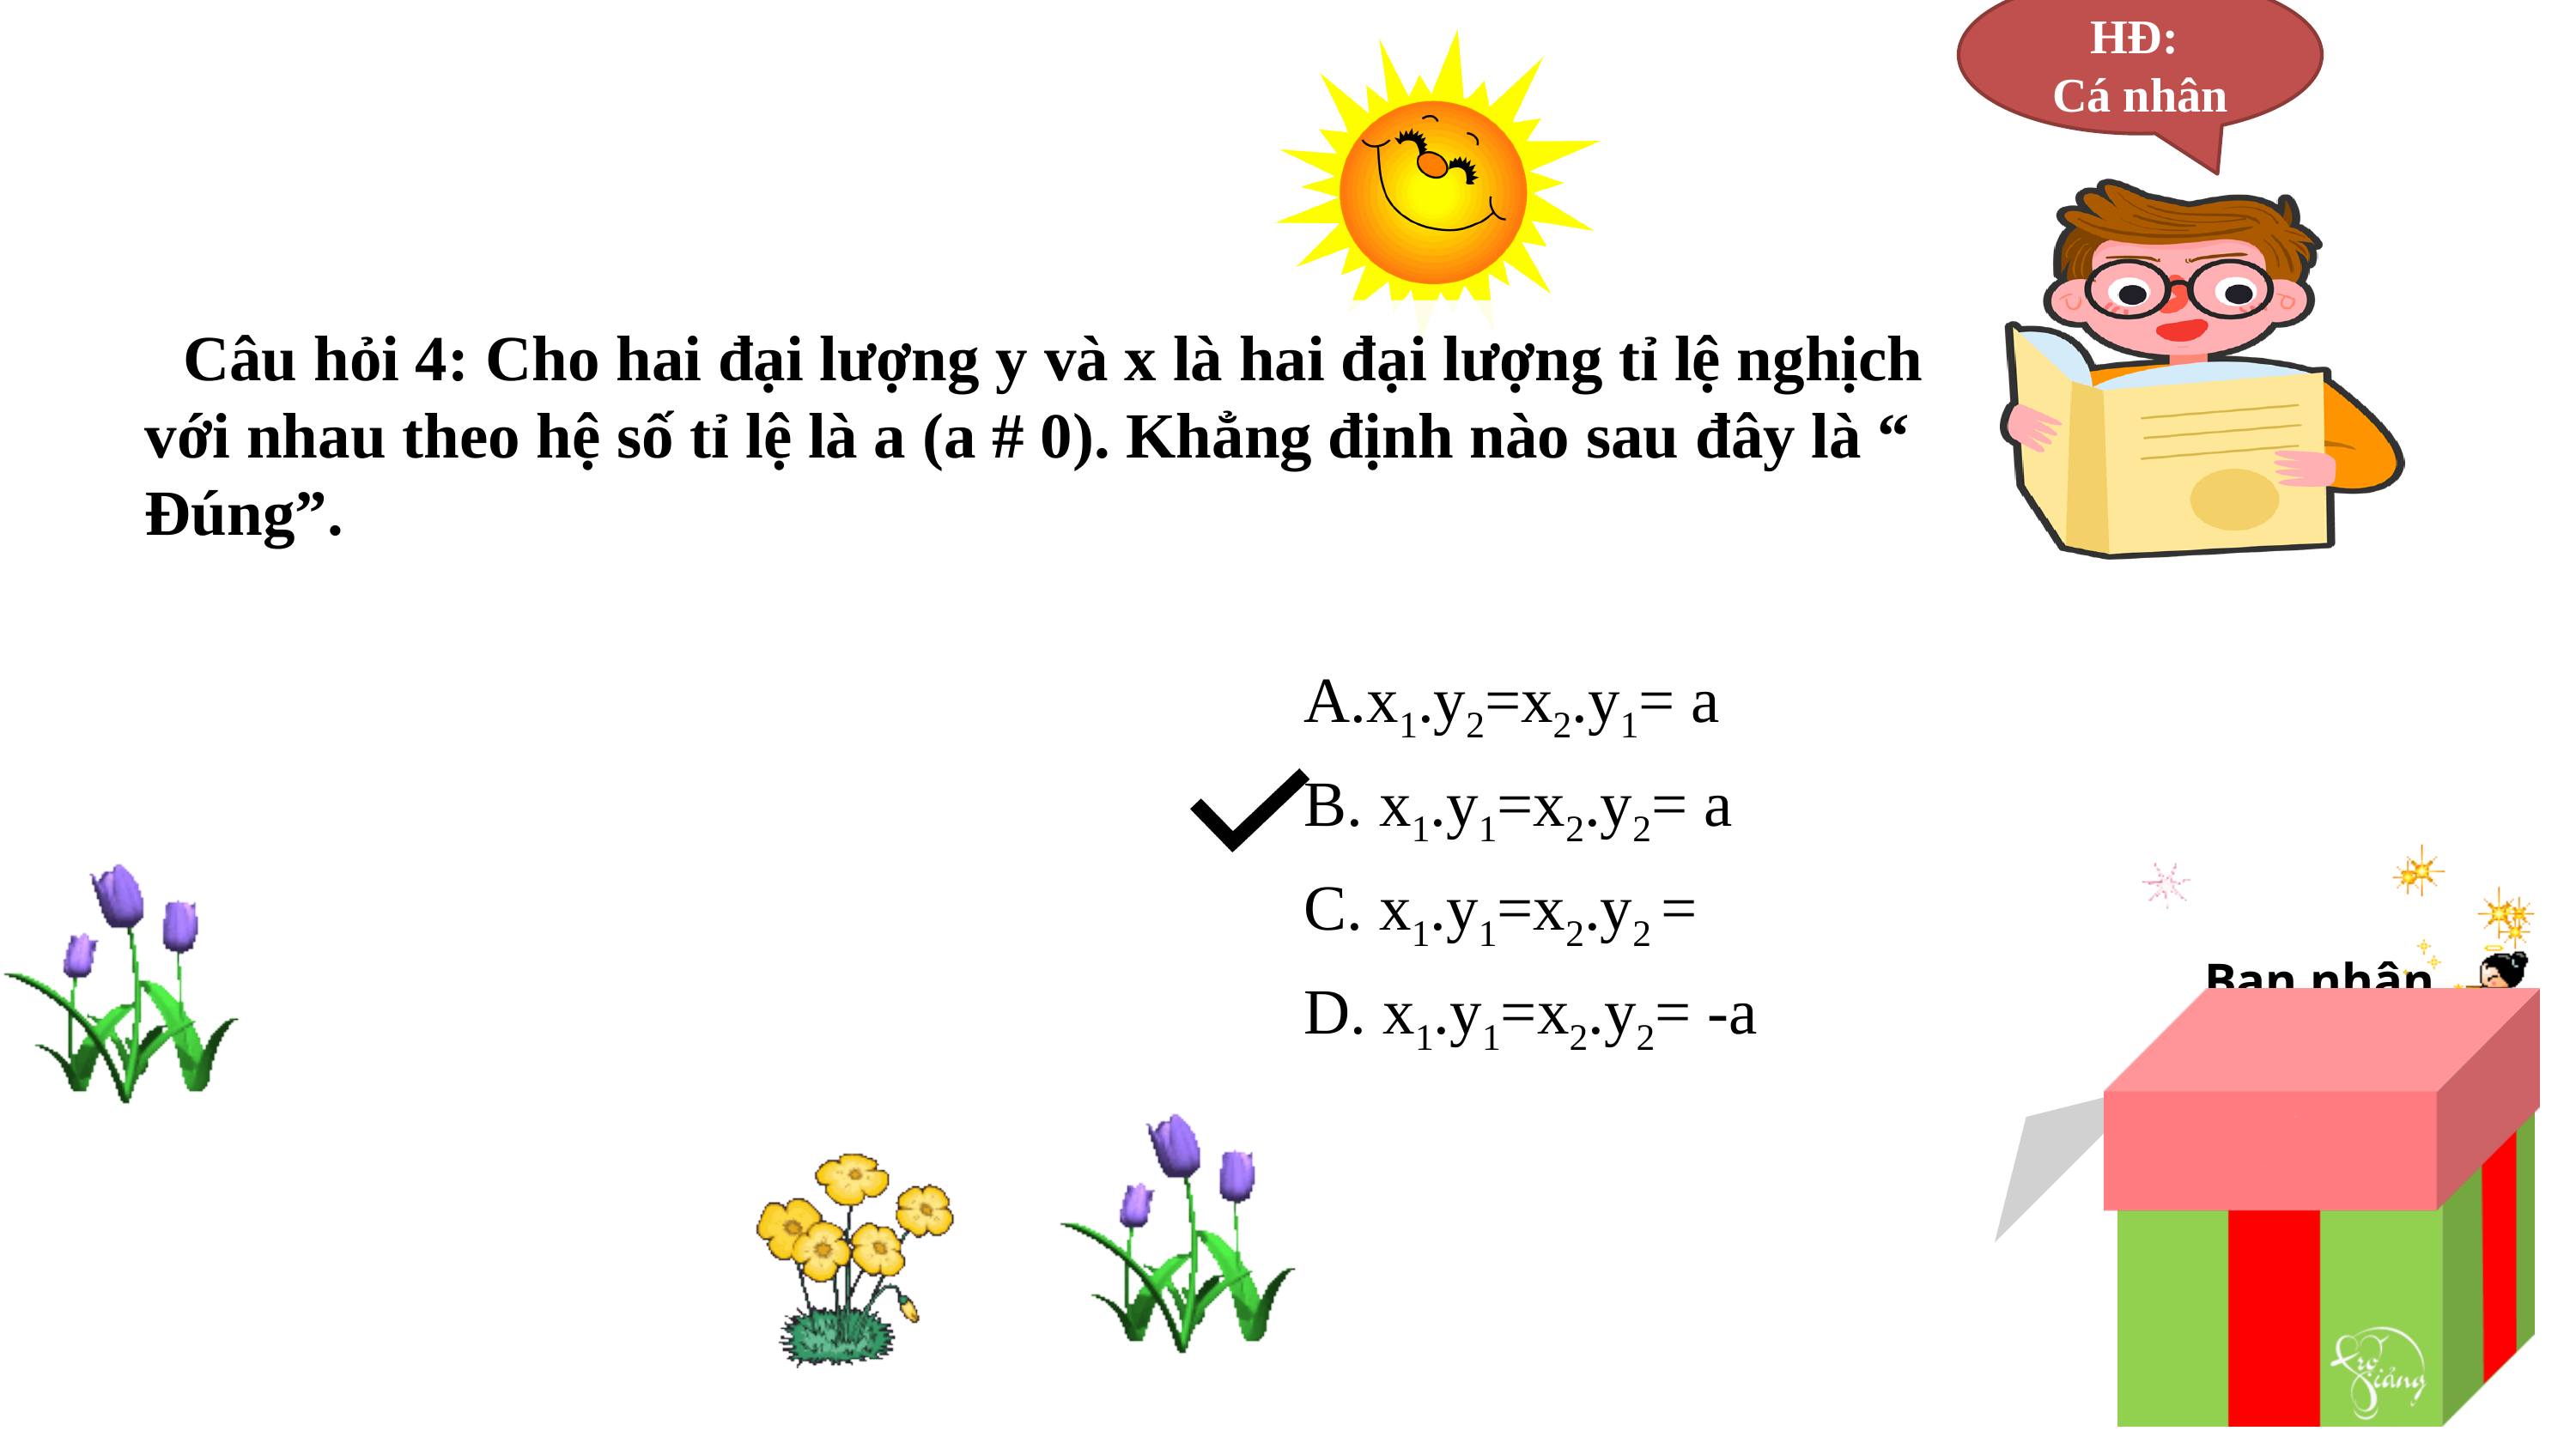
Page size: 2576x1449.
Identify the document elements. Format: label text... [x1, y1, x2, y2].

picture [2000, 179, 2405, 560]
picture [0, 839, 246, 1109]
text_box [117, 298, 2154, 1245]
text_box HĐ: Cá nhân [1958, 0, 2323, 174]
picture [1056, 1088, 1303, 1359]
picture [1232, 0, 1643, 382]
picture [2104, 839, 2540, 1428]
picture [1188, 748, 1312, 872]
text_box Bạn nhận được 10 điểm miệng [2162, 969, 2383, 986]
picture [755, 1152, 957, 1368]
picture [2141, 858, 2246, 953]
